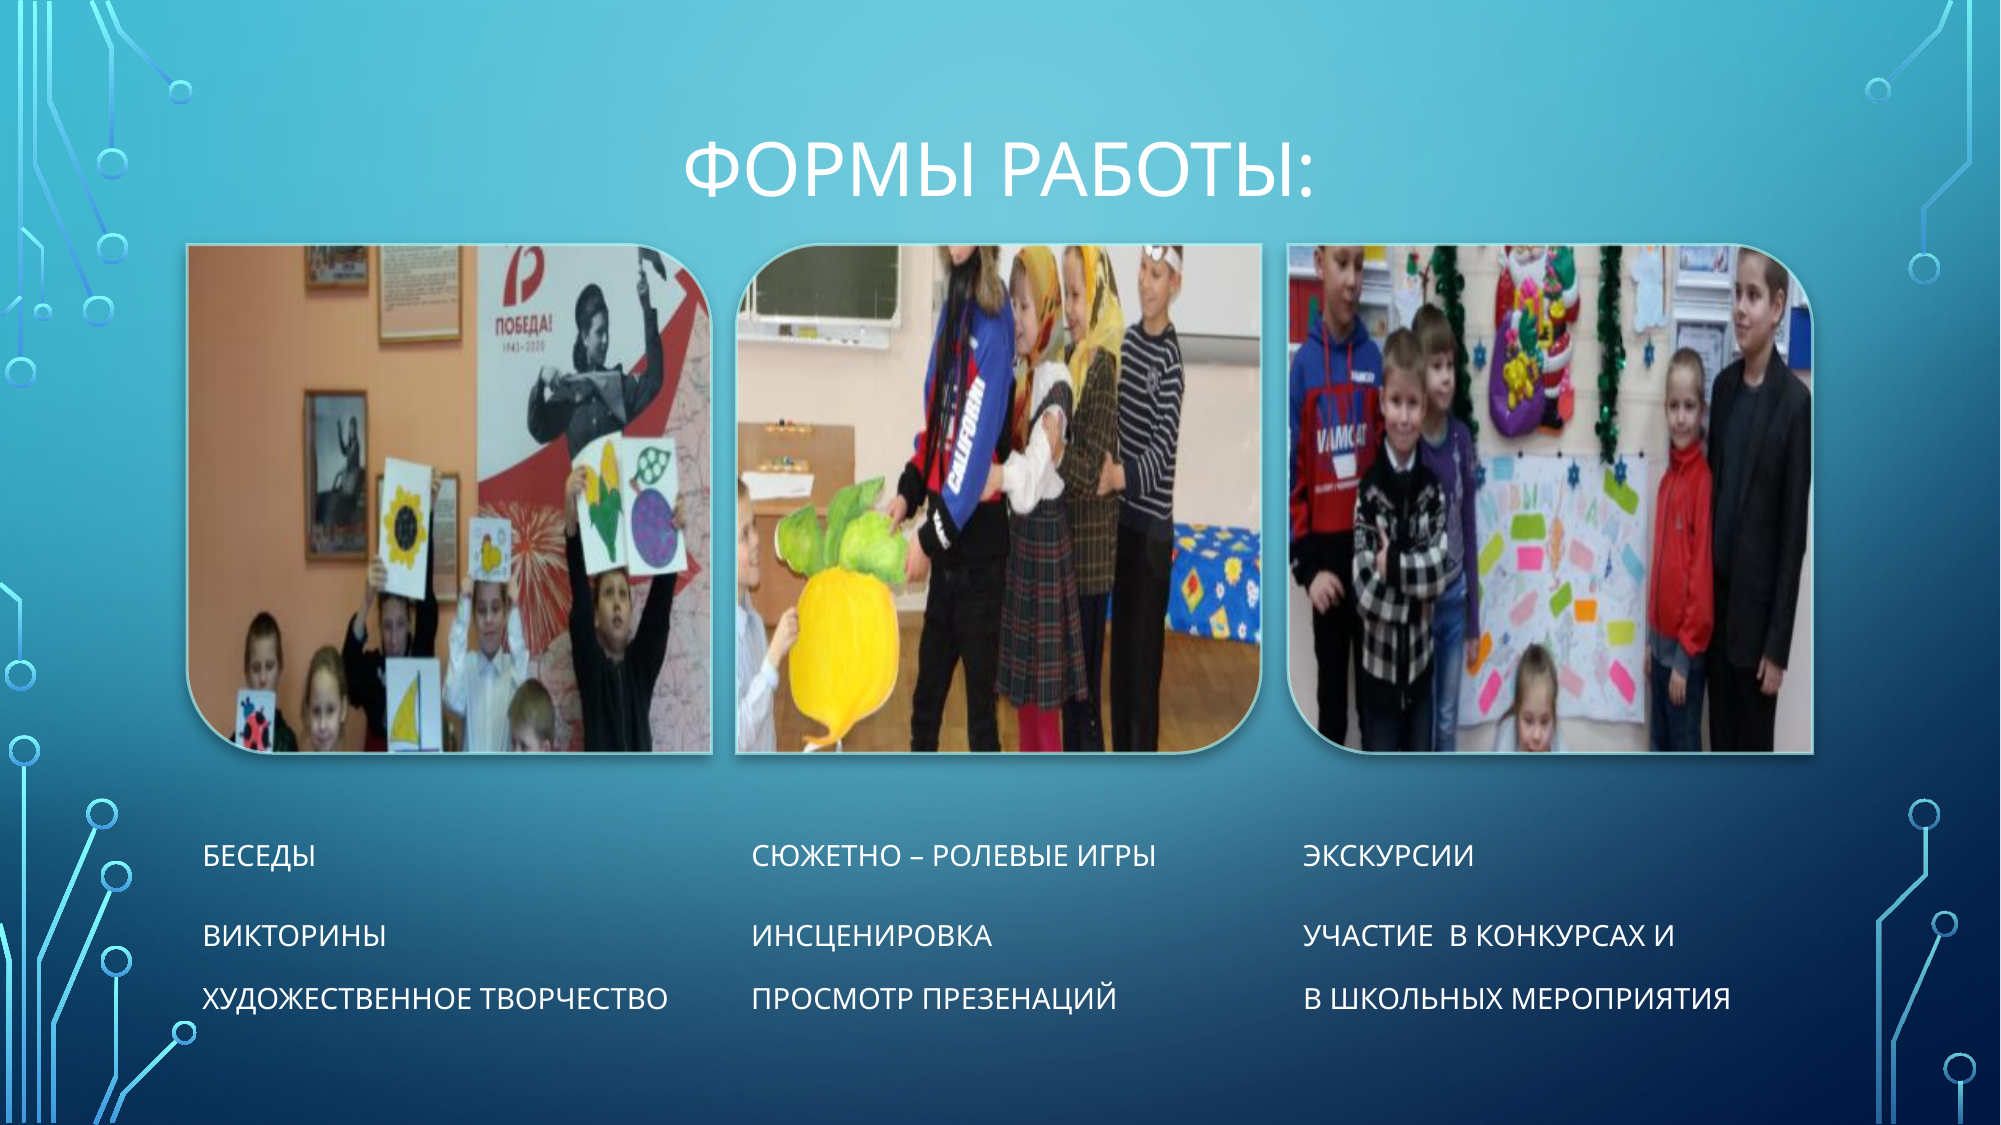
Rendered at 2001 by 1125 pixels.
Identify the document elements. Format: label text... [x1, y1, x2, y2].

list БеседЫ [187, 817, 712, 881]
list УЧАСТИЕ В КОНКУРСАХ И В ШКОЛЬНЫХ МЕРОПРИЯТИЯ [1288, 903, 1813, 1034]
title Формы работы: [187, 99, 1813, 245]
picture [1290, 236, 1810, 762]
list ВИКТОРИНЫ ХУДОЖЕСТВЕННОЕ ТВОРЧЕСТВО [187, 903, 712, 1034]
picture [189, 236, 709, 762]
list ИНСЦЕНИРОВКА ПРОСМОТР ПРЕЗЕНАЦИЙ [736, 903, 1262, 1034]
picture [736, 244, 1262, 754]
list СЮЖЕТНО – РОЛЕВЫЕ ИГРЫ [736, 817, 1262, 881]
list ЭКСКУРСИИ [1288, 817, 1812, 881]
